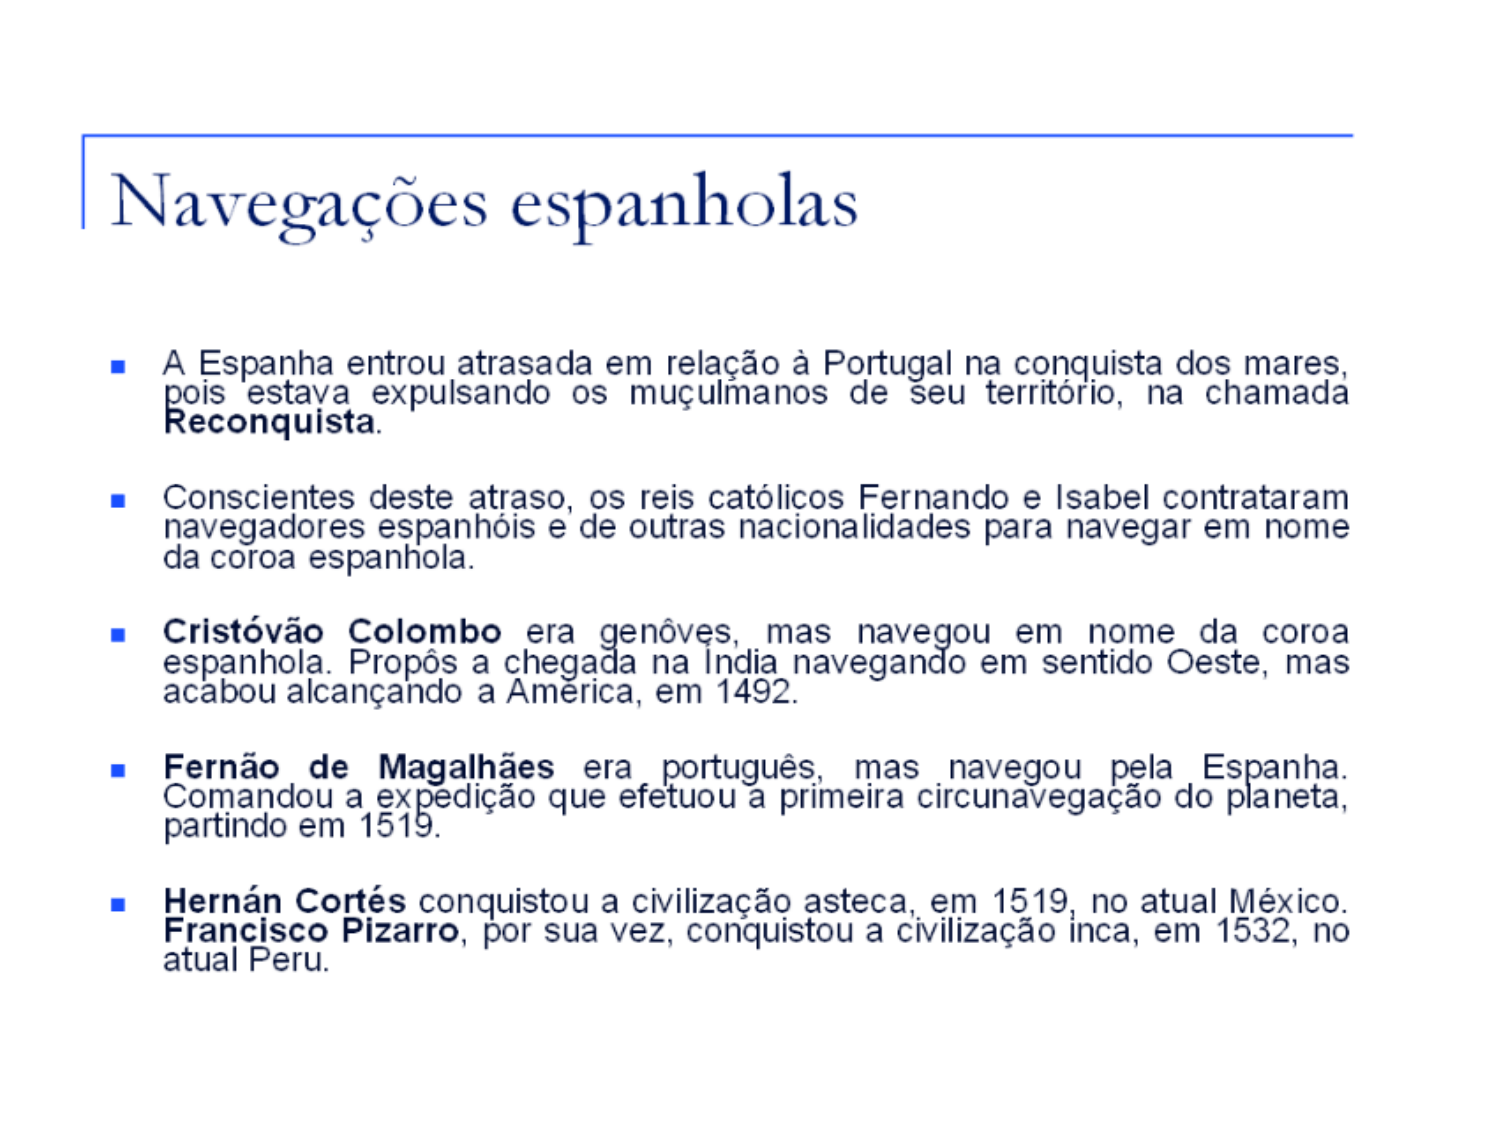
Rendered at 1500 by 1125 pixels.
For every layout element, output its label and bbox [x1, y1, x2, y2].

picture [25, 101, 1436, 1040]
